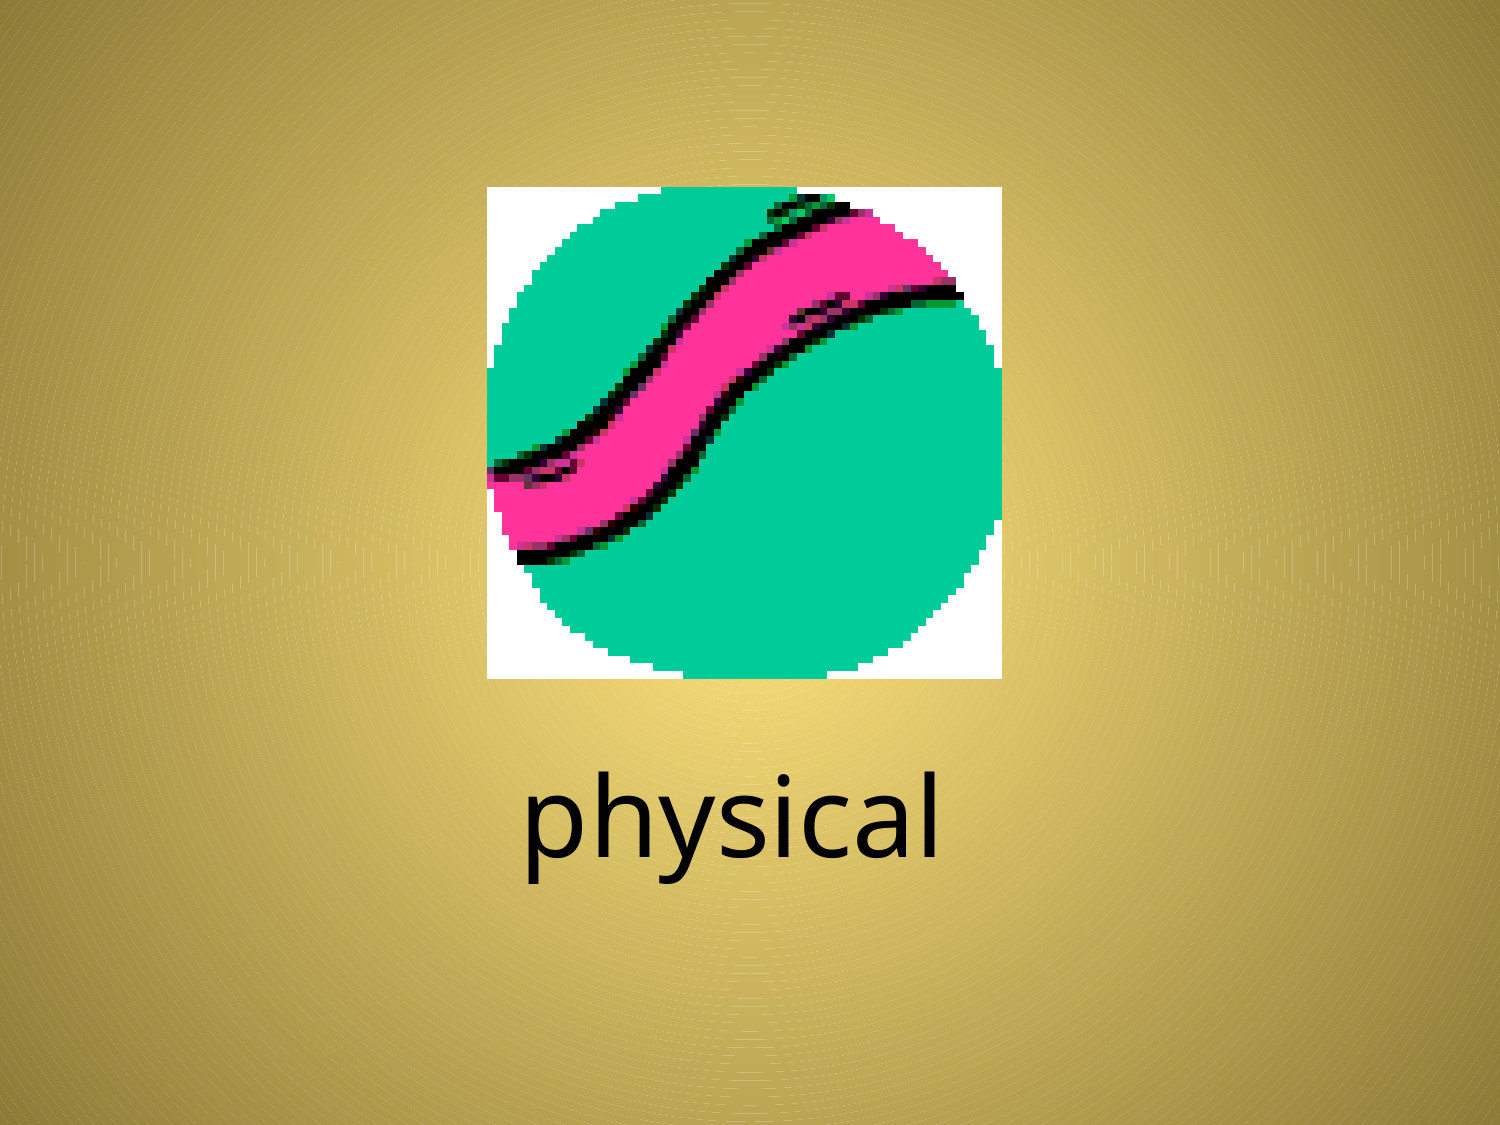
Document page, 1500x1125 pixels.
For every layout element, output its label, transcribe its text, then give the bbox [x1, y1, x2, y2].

picture [487, 187, 1002, 679]
text_box physical [375, 737, 1091, 888]
